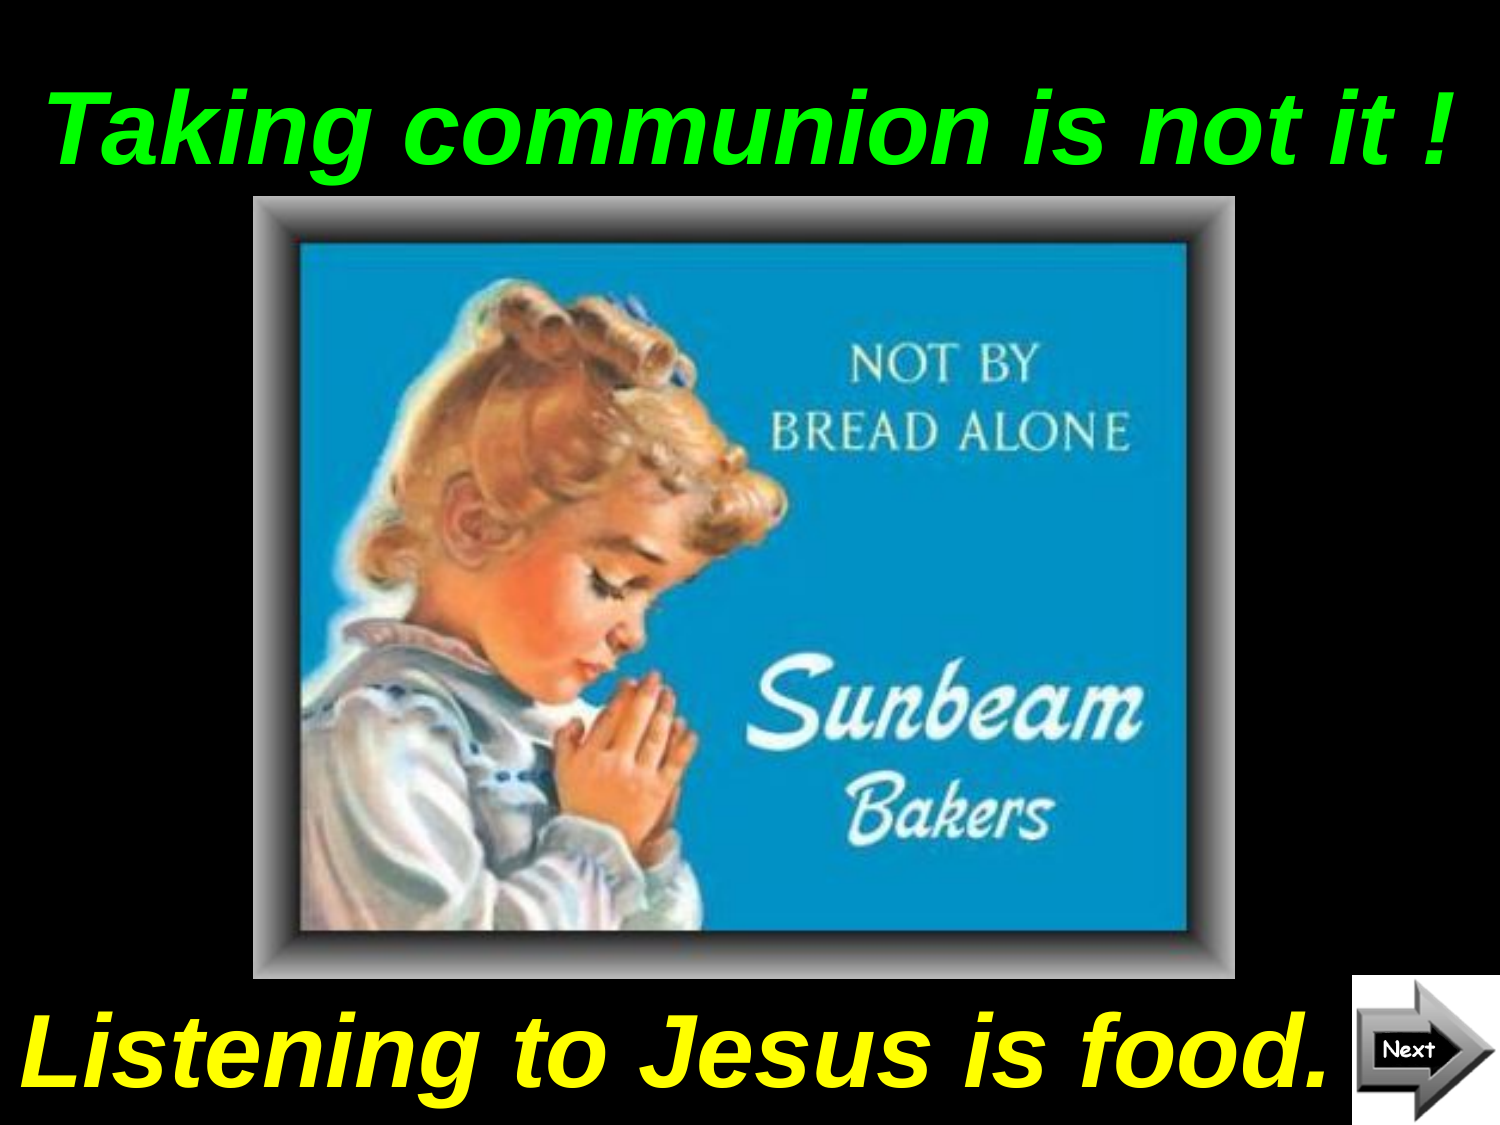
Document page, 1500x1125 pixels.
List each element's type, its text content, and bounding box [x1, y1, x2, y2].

title Taking communion is not it ! [0, 52, 1500, 197]
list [253, 196, 1235, 979]
picture [1353, 975, 1500, 1125]
list Listening to Jesus is food. [1, 975, 1353, 1125]
